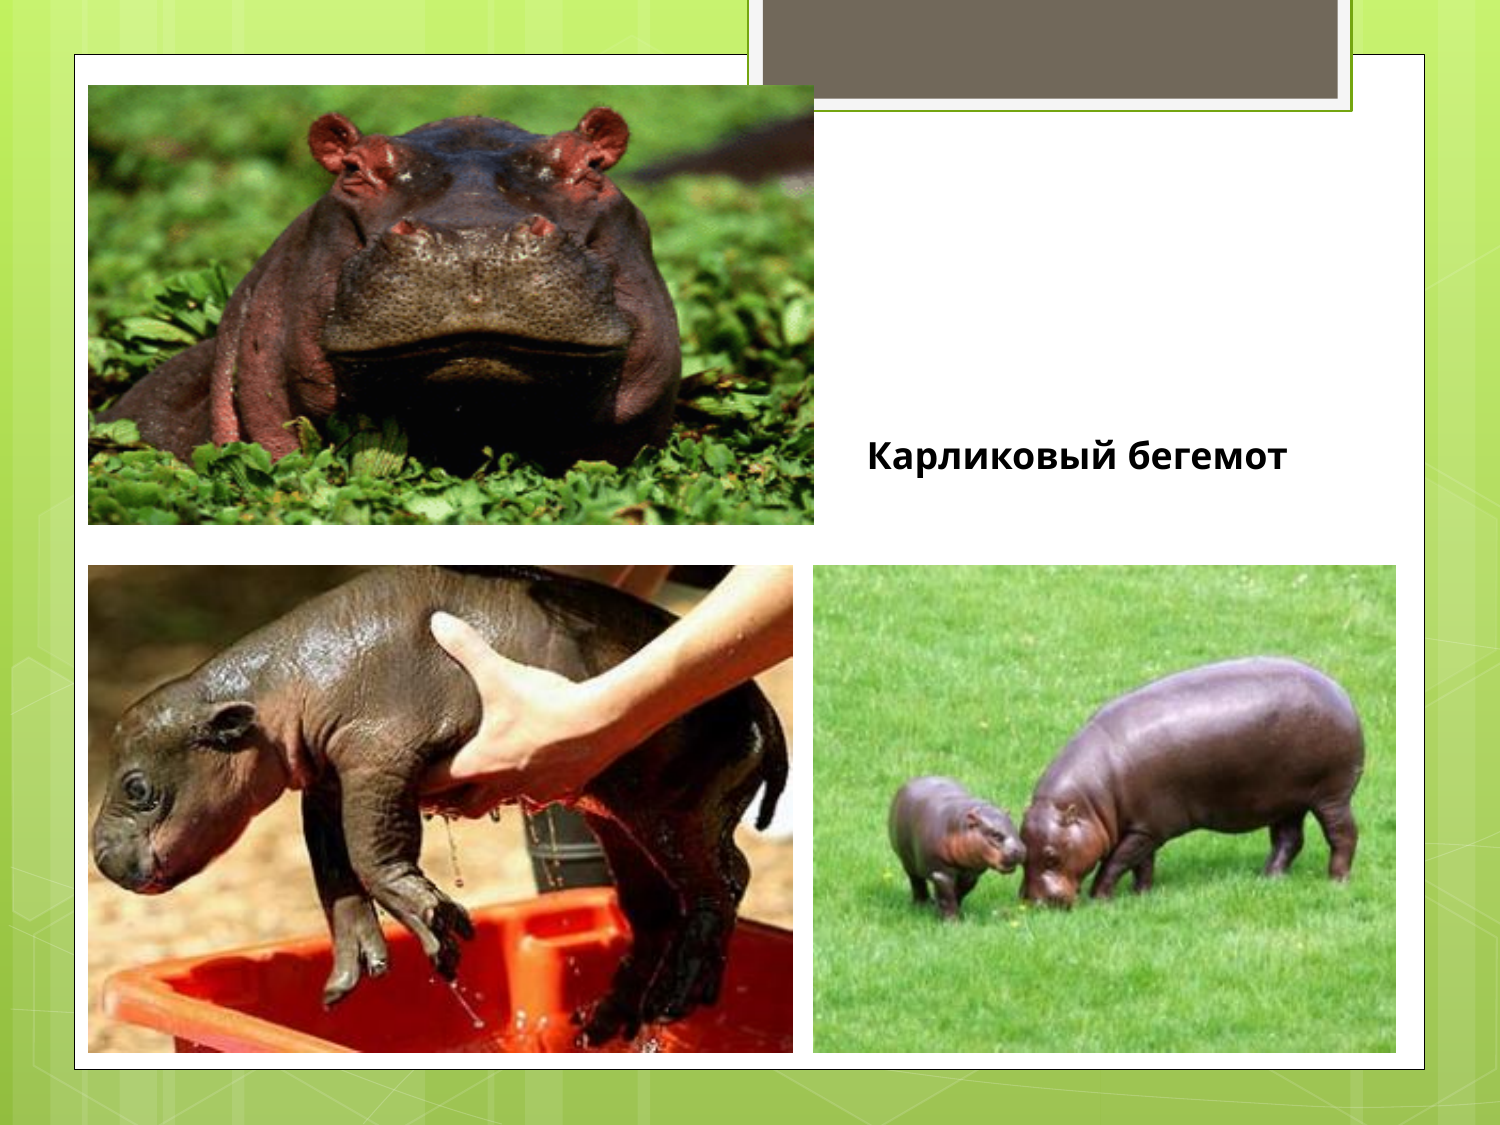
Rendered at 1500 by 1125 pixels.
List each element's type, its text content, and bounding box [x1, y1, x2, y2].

picture [88, 565, 793, 1053]
picture [88, 84, 814, 526]
text_box Карликовый бегемот [851, 424, 1303, 485]
picture [813, 565, 1396, 1053]
